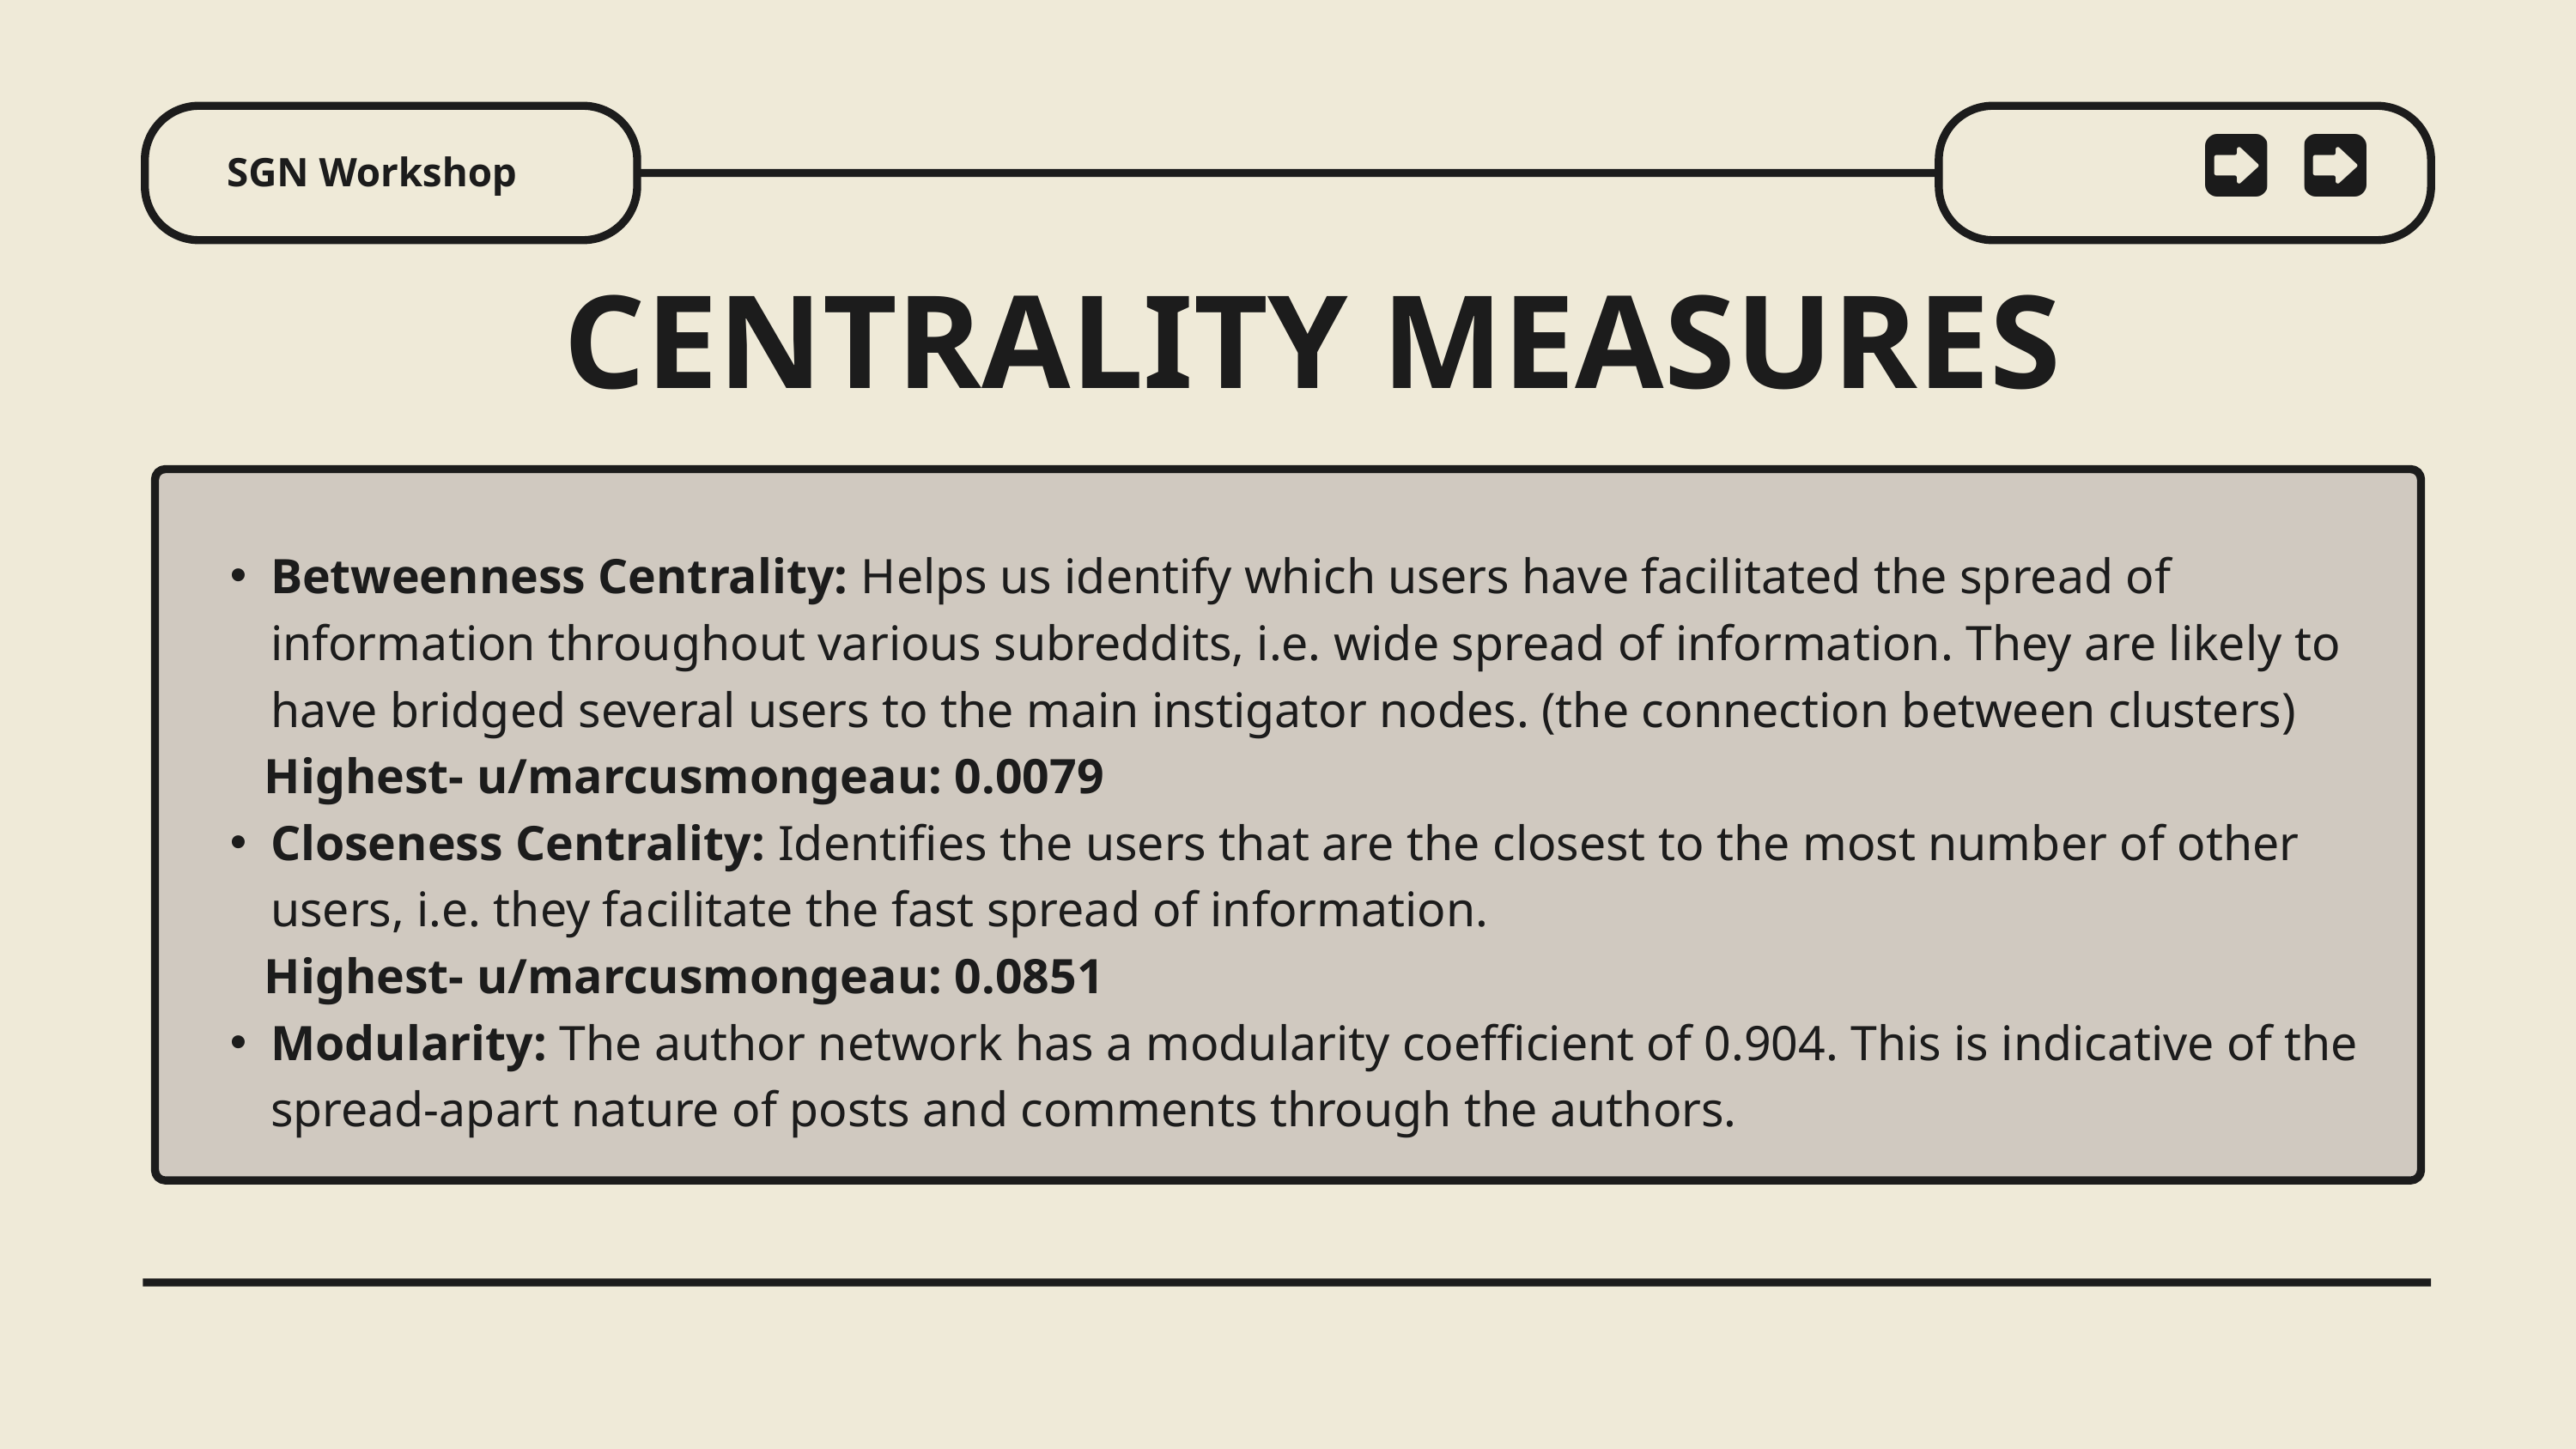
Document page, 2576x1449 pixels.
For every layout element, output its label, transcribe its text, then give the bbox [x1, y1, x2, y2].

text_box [155, 469, 2421, 1181]
text_box CENTRALITY MEASURES [169, 285, 2456, 415]
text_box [144, 105, 638, 240]
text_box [1938, 105, 2432, 240]
